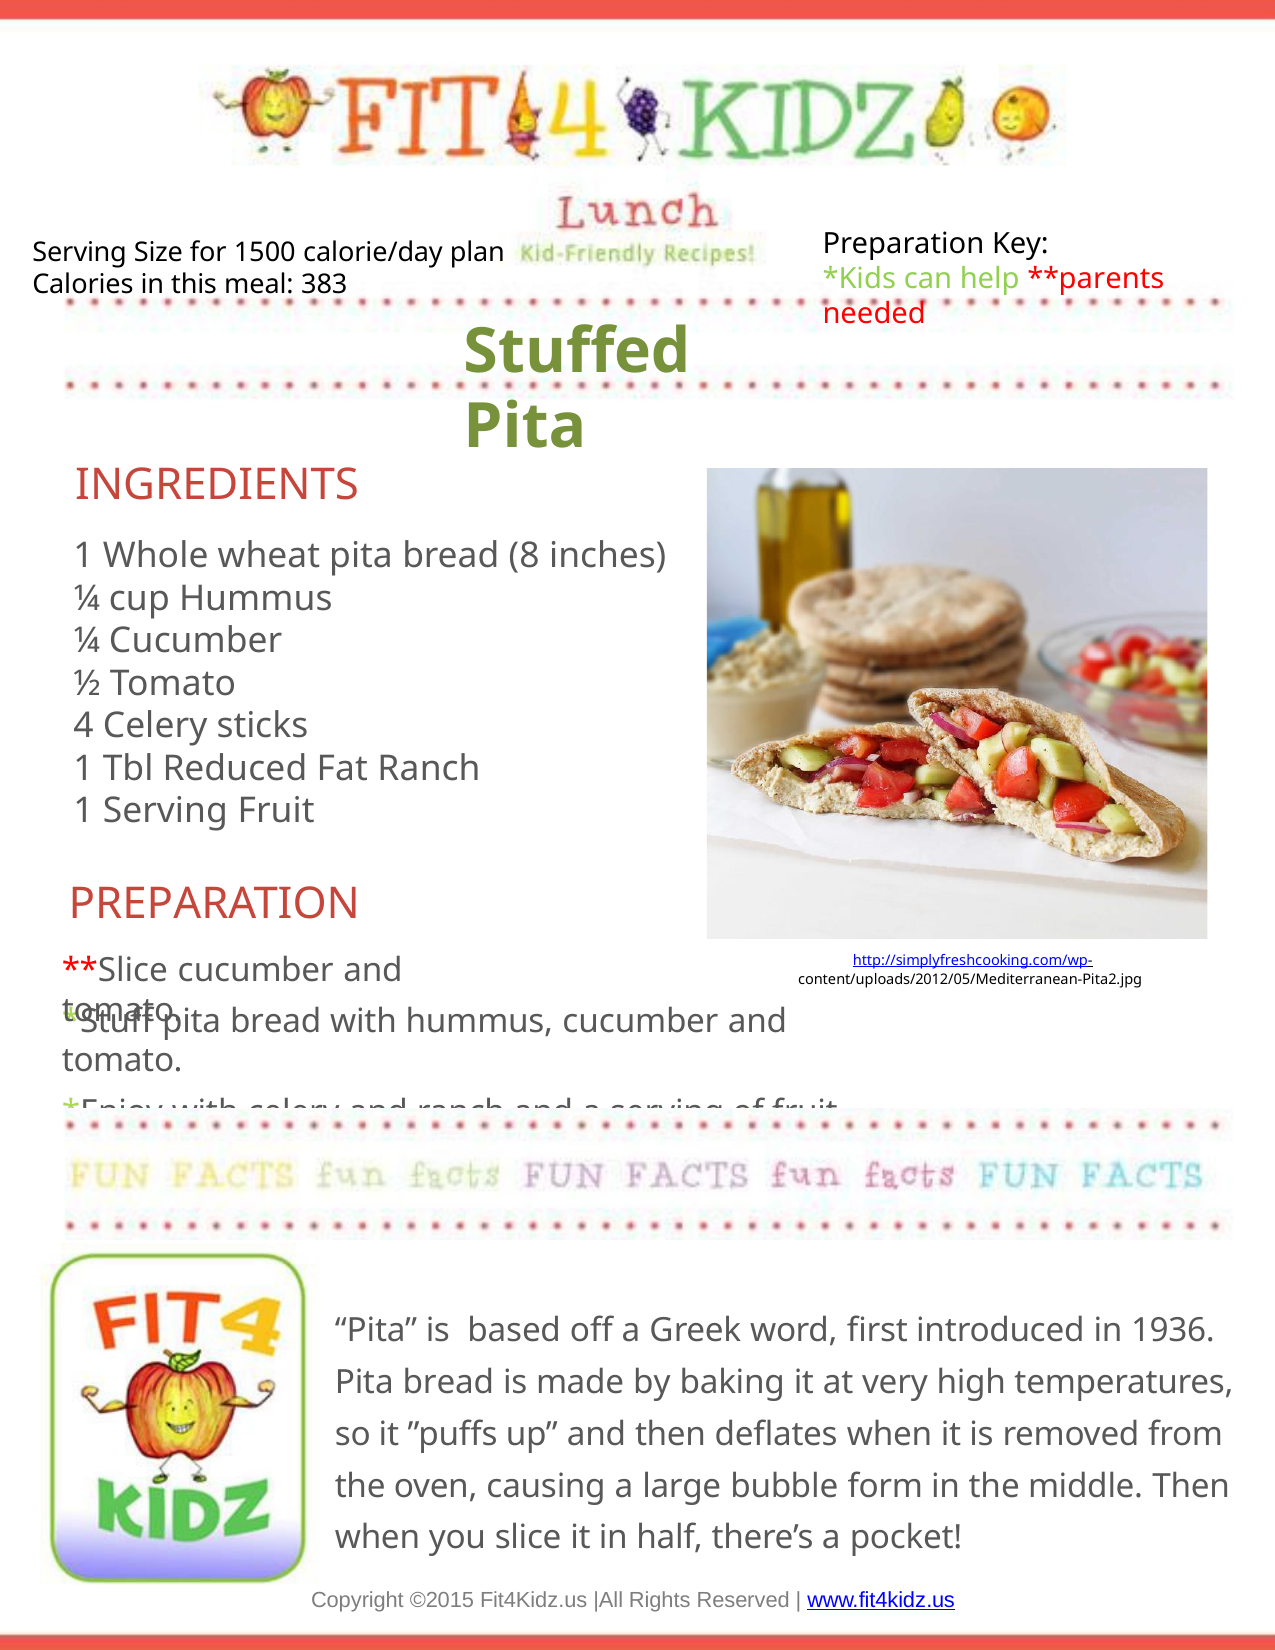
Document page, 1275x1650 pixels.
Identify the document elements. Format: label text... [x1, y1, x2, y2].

text_box Preparation Key: *Kids can help **parents needed [820, 224, 1261, 330]
text_box Serving Size for 1500 calorie/day plan Calories in this meal: 383 Stuffed Pita [30, 233, 804, 460]
text_box http://simplyfreshcooking.com/wp- content/uploads/2012/05/Mediterranean-Pita2.jpg [796, 950, 1149, 988]
picture [0, 1240, 1275, 1650]
text_box Copyright ©2015 Fit4Kidz.us |All Rights Reserved | www.fit4kidz.us [308, 1585, 966, 1613]
text_box *Stuff pita bread with hummus, cucumber and tomato. *Enjoy with celery and ranch and a serving of fruit. [59, 998, 911, 1108]
text_box PREPARATION **Slice cucumber and tomato. [59, 874, 527, 1028]
text_box [0, 1108, 1275, 1240]
picture [0, 0, 1275, 1108]
text_box [706, 468, 1208, 939]
text_box “Pita” is based off a Greek word, first introduced in 1936. Pita bread is made by baking it at very high temperatures, so it ”puffs up” and then deflates when it is removed from the oven, causing a large bubble form in the middle. Then when you slice it in half, there’s a pocket! [332, 1296, 1248, 1556]
text_box INGREDIENTS 1 Whole wheat pita bread (8 inches) ¼ cup Hummus ¼ Cucumber ½ Tomato 4 Celery sticks 1 Tbl Reduced Fat Ranch 1 Serving Fruit [71, 455, 672, 830]
text_box [40, 1243, 320, 1585]
